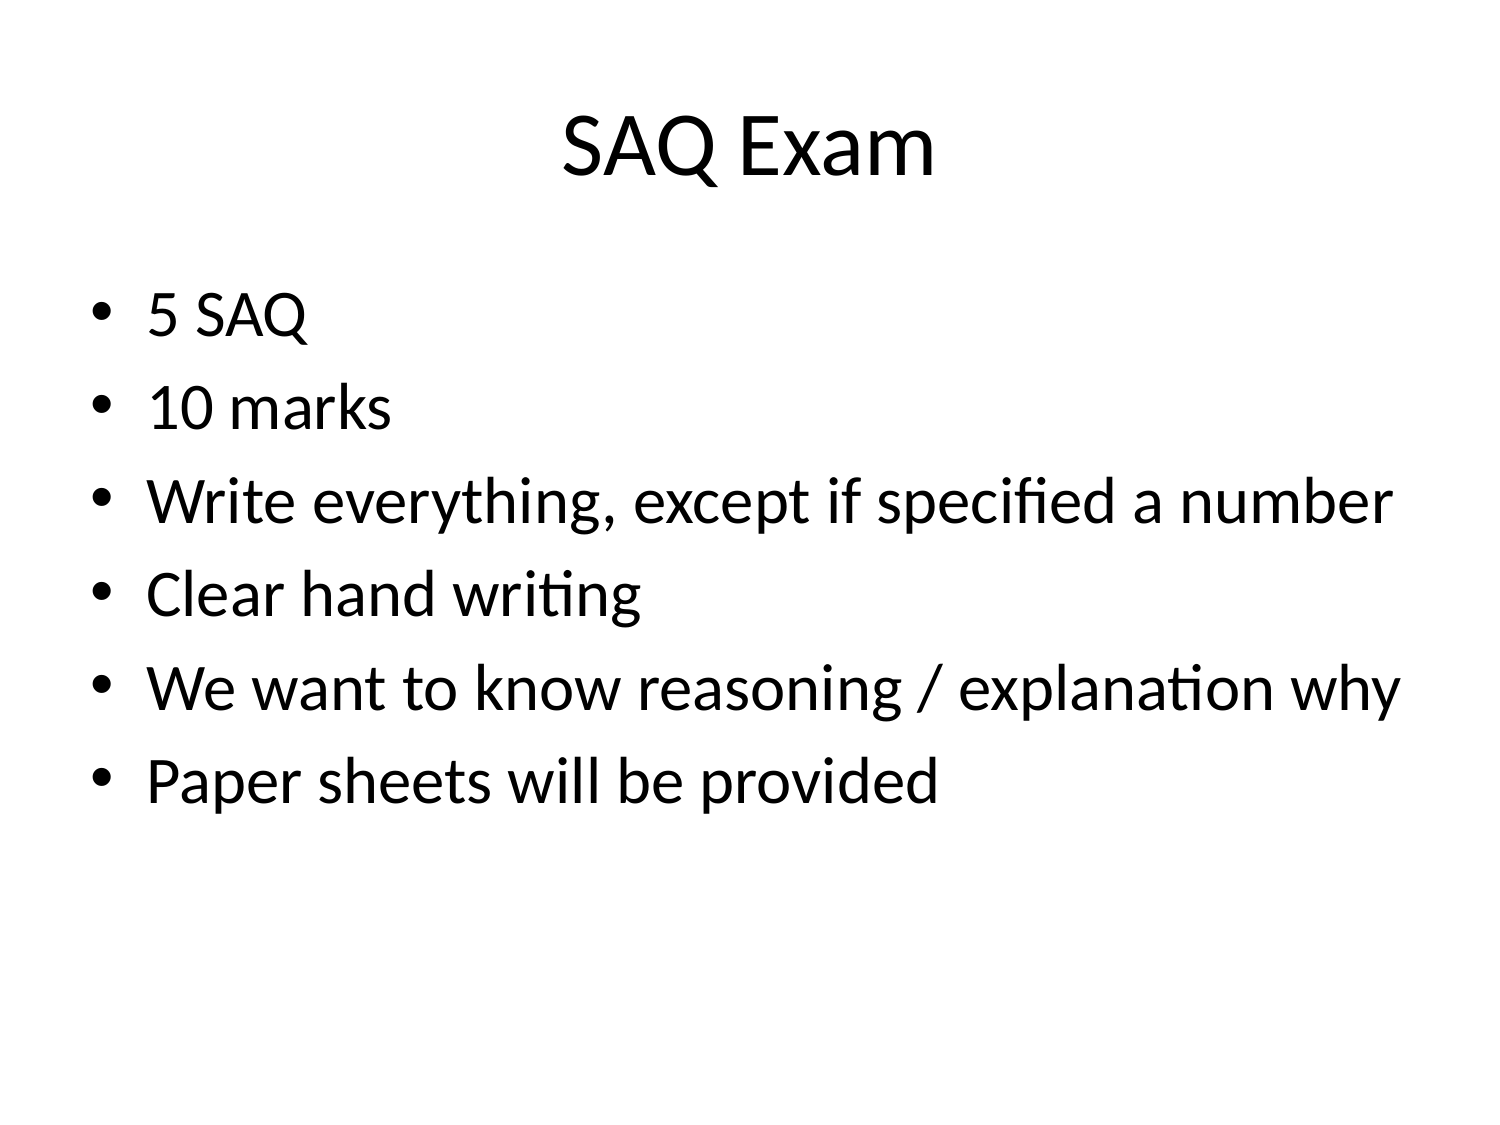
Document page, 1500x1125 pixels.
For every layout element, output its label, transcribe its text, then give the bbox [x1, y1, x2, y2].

list 5 SAQ 10 marks Write everything, except if specified a number Clear hand writing We want to know reasoning / explanation why Paper sheets will be provided [75, 262, 1500, 1005]
title SAQ Exam [75, 45, 1425, 233]
